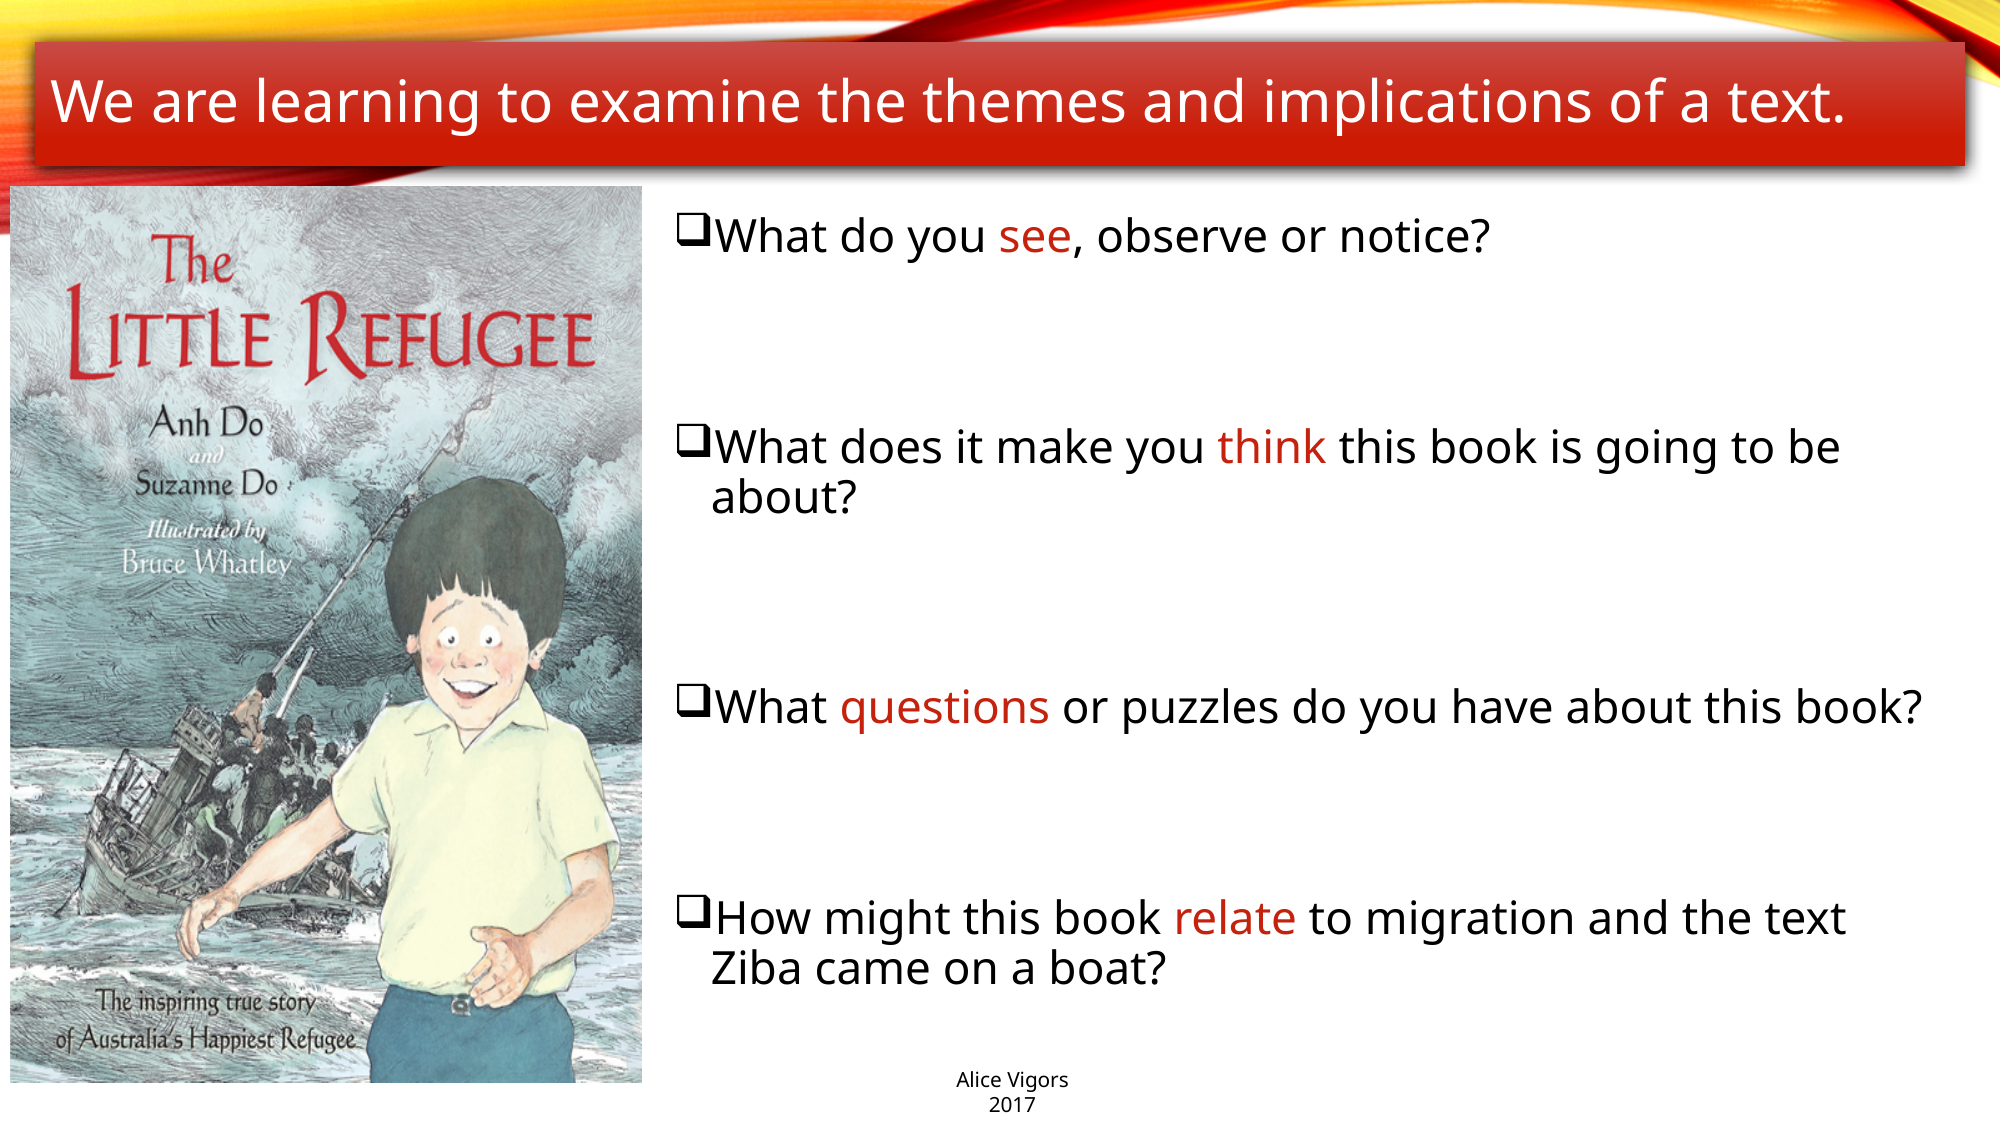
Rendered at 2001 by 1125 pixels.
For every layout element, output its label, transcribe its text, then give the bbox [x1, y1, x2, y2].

picture [0, 0, 2000, 1083]
title We are learning to examine the themes and implications of a text. [34, 42, 1966, 166]
list What do you see, observe or notice? What does it make you think this book is going to be about? What questions or puzzles do you have about this book? How might this book relate to migration and the text Ziba came on a boat? [658, 205, 1966, 1096]
text_box Alice Vigors 2017 [932, 1059, 1093, 1124]
